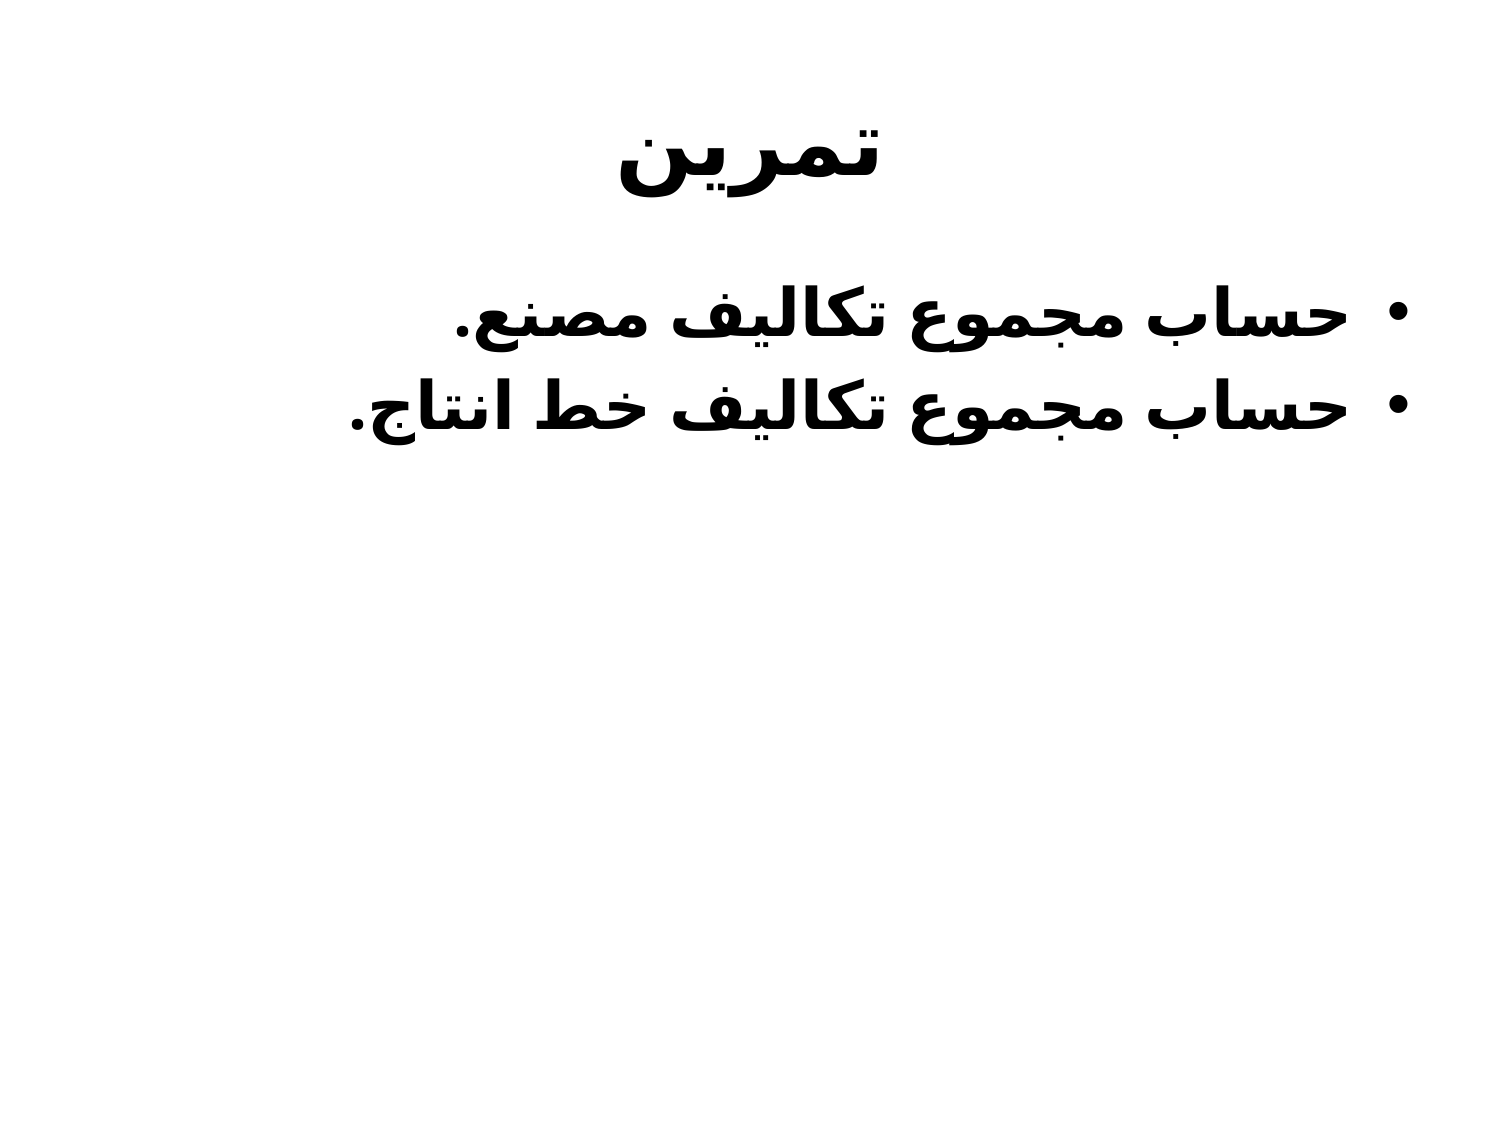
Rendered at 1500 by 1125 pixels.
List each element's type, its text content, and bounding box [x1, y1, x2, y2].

list حساب مجموع تكاليف مصنع. حساب مجموع تكاليف خط انتاج. [75, 262, 1425, 1005]
title تمرين [75, 45, 1425, 233]
